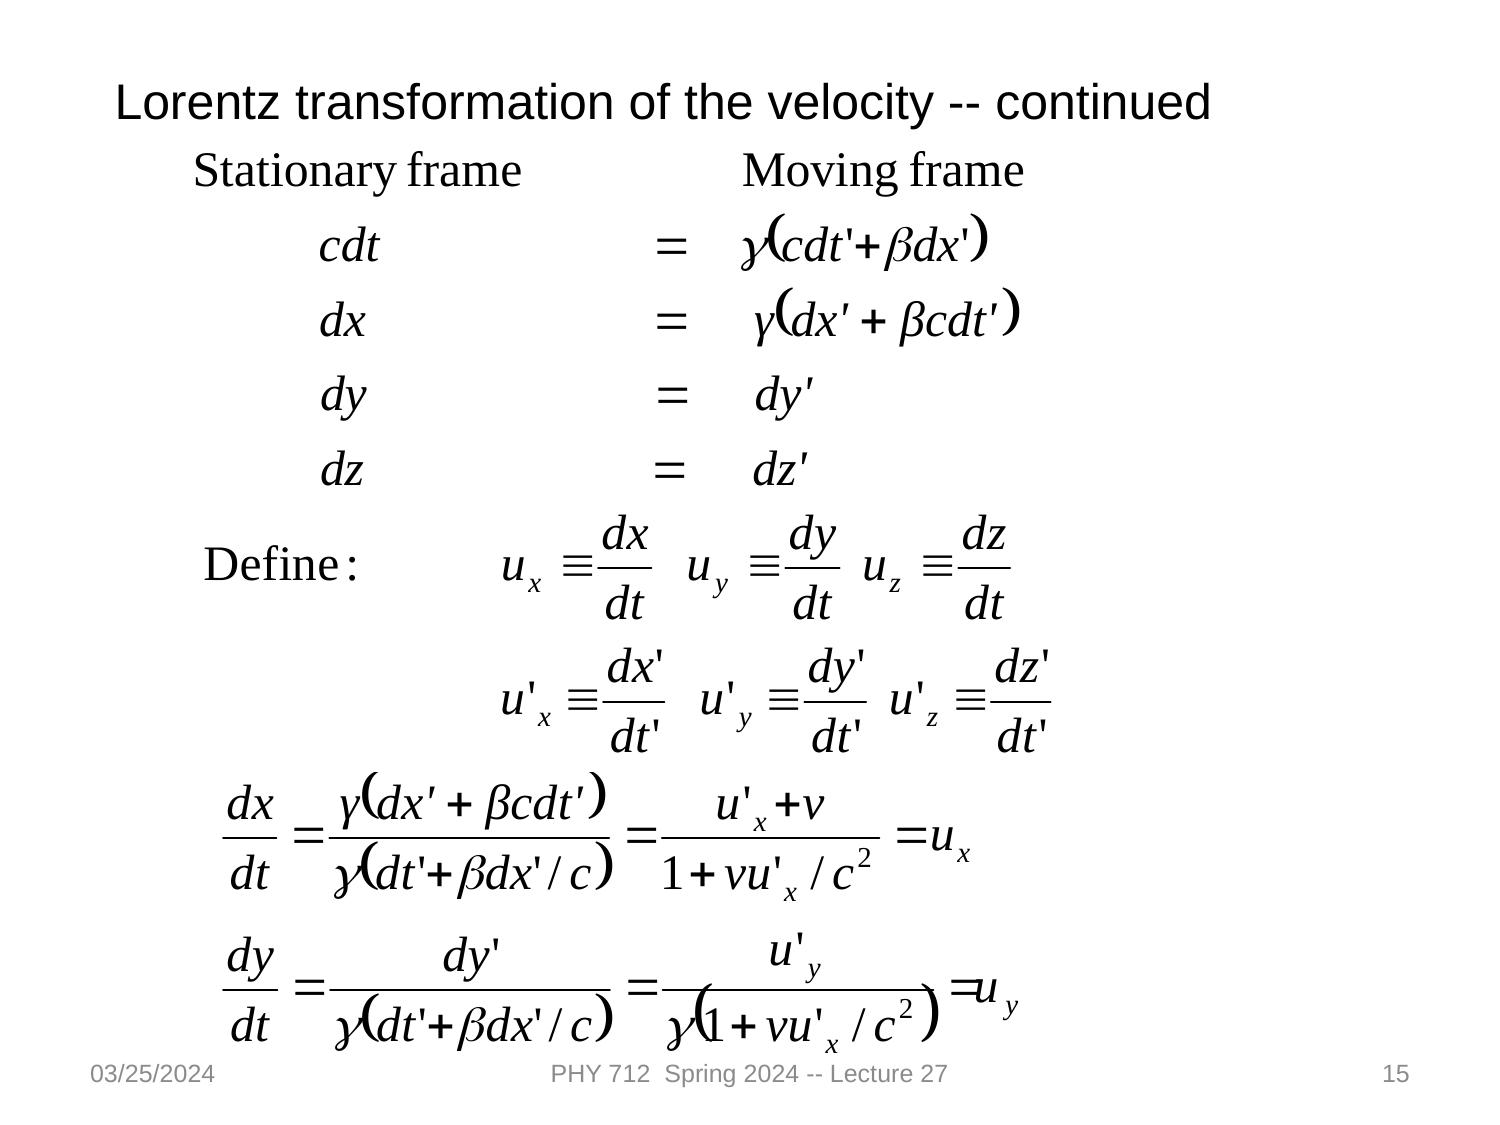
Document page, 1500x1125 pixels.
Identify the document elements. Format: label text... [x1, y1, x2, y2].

slide_number 15 [1074, 1042, 1425, 1103]
footer PHY 712 Spring 2024 -- Lecture 27 [512, 1071, 988, 1103]
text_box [187, 140, 1033, 498]
text_box Lorentz transformation of the velocity -- continued [99, 62, 1288, 138]
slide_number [75, 1042, 425, 1103]
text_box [195, 499, 1062, 766]
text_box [214, 772, 1027, 1063]
